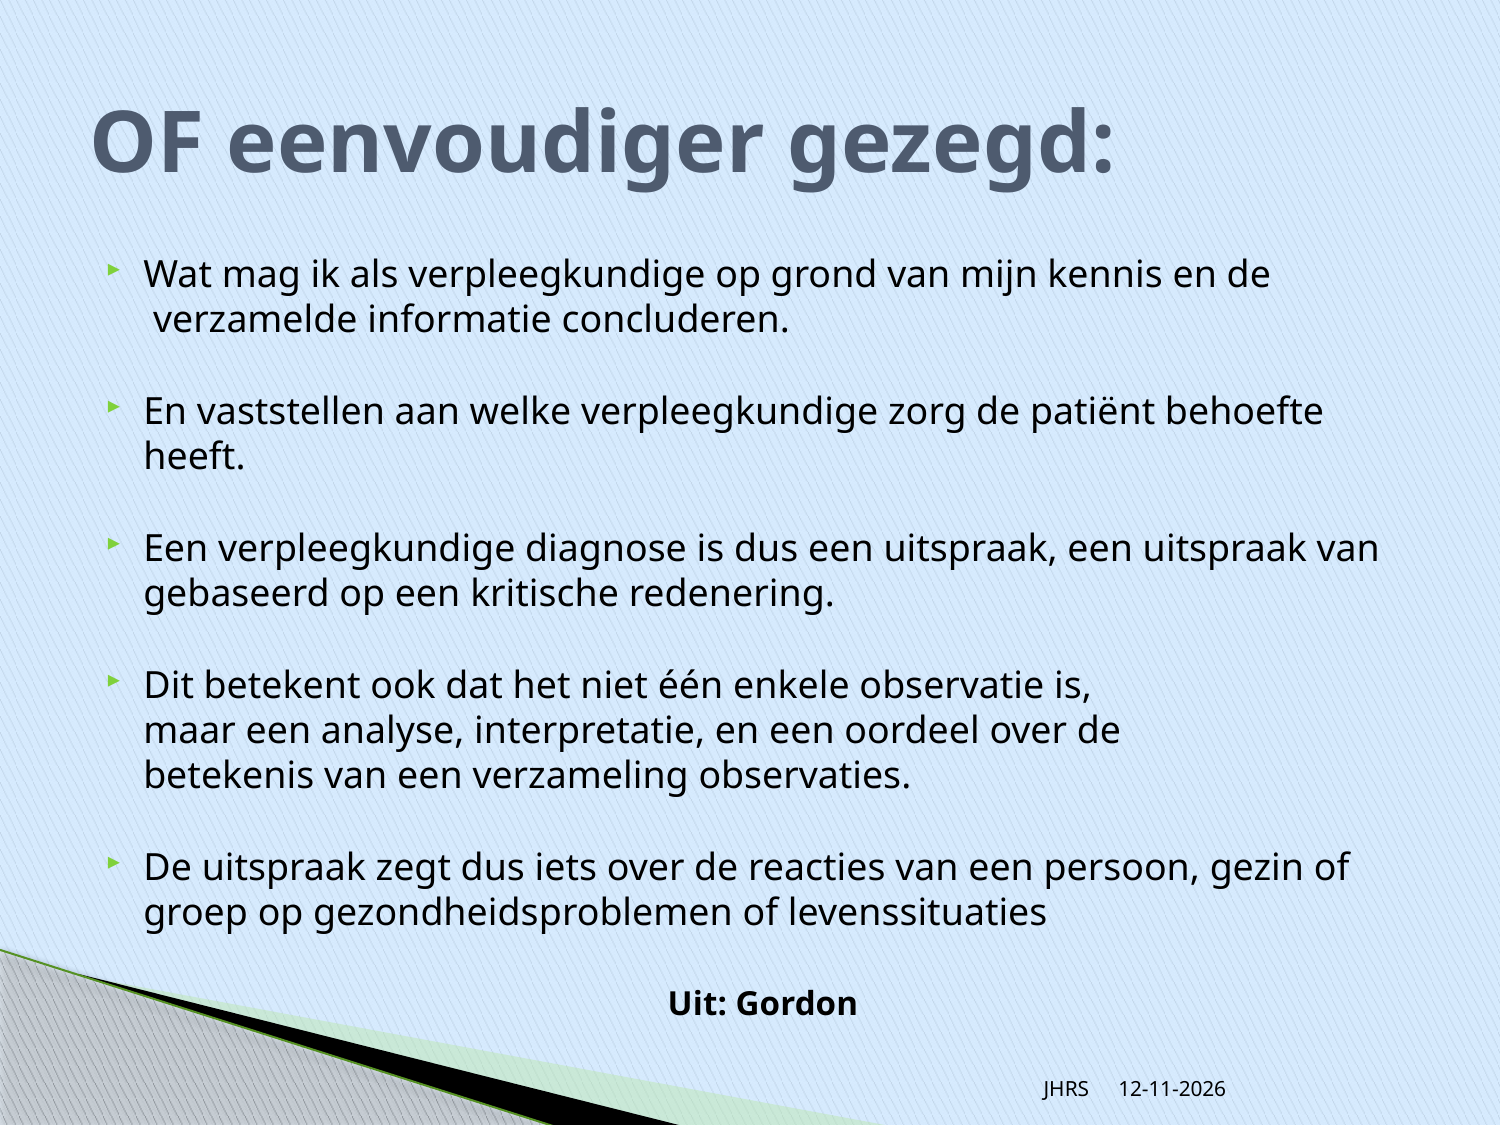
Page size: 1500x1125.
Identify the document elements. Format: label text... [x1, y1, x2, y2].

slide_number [1105, 1051, 1419, 1112]
footer JHRS [718, 1051, 1105, 1112]
title OF eenvoudiger gezegd: [75, 45, 1425, 233]
list Wat mag ik als verpleegkundige op grond van mijn kennis en de verzamelde informatie concluderen. En vaststellen aan welke verpleegkundige zorg de patiënt behoefte heeft. Een verpleegkundige diagnose is dus een uitspraak, een uitspraak van gebaseerd op een kritische redenering. Dit betekent ook dat het niet één enkele observatie is, maar een analyse, interpretatie, en een oordeel over de betekenis van een verzameling observaties. De uitspraak zegt dus iets over de reacties van een persoon, gezin of groep op gezondheids­problemen of levenssituaties Uit: Gordon [75, 243, 1436, 1071]
